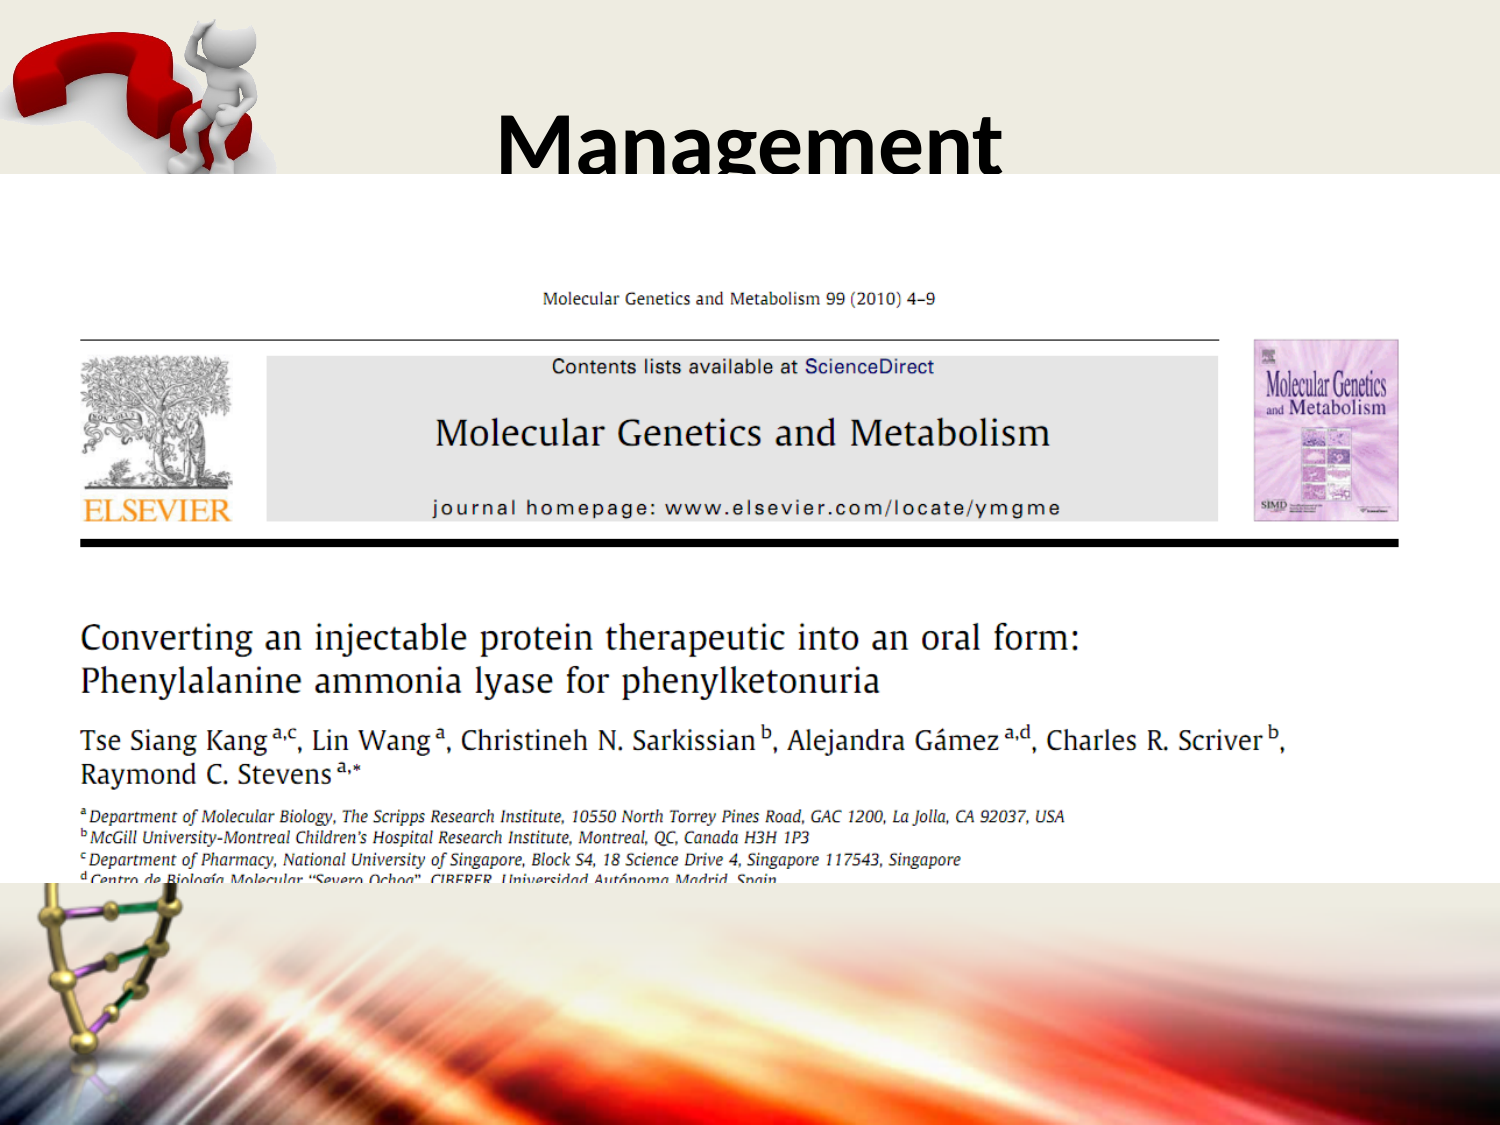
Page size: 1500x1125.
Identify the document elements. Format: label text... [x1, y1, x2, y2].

title Management [304, 45, 1425, 173]
picture [0, 0, 1500, 1125]
